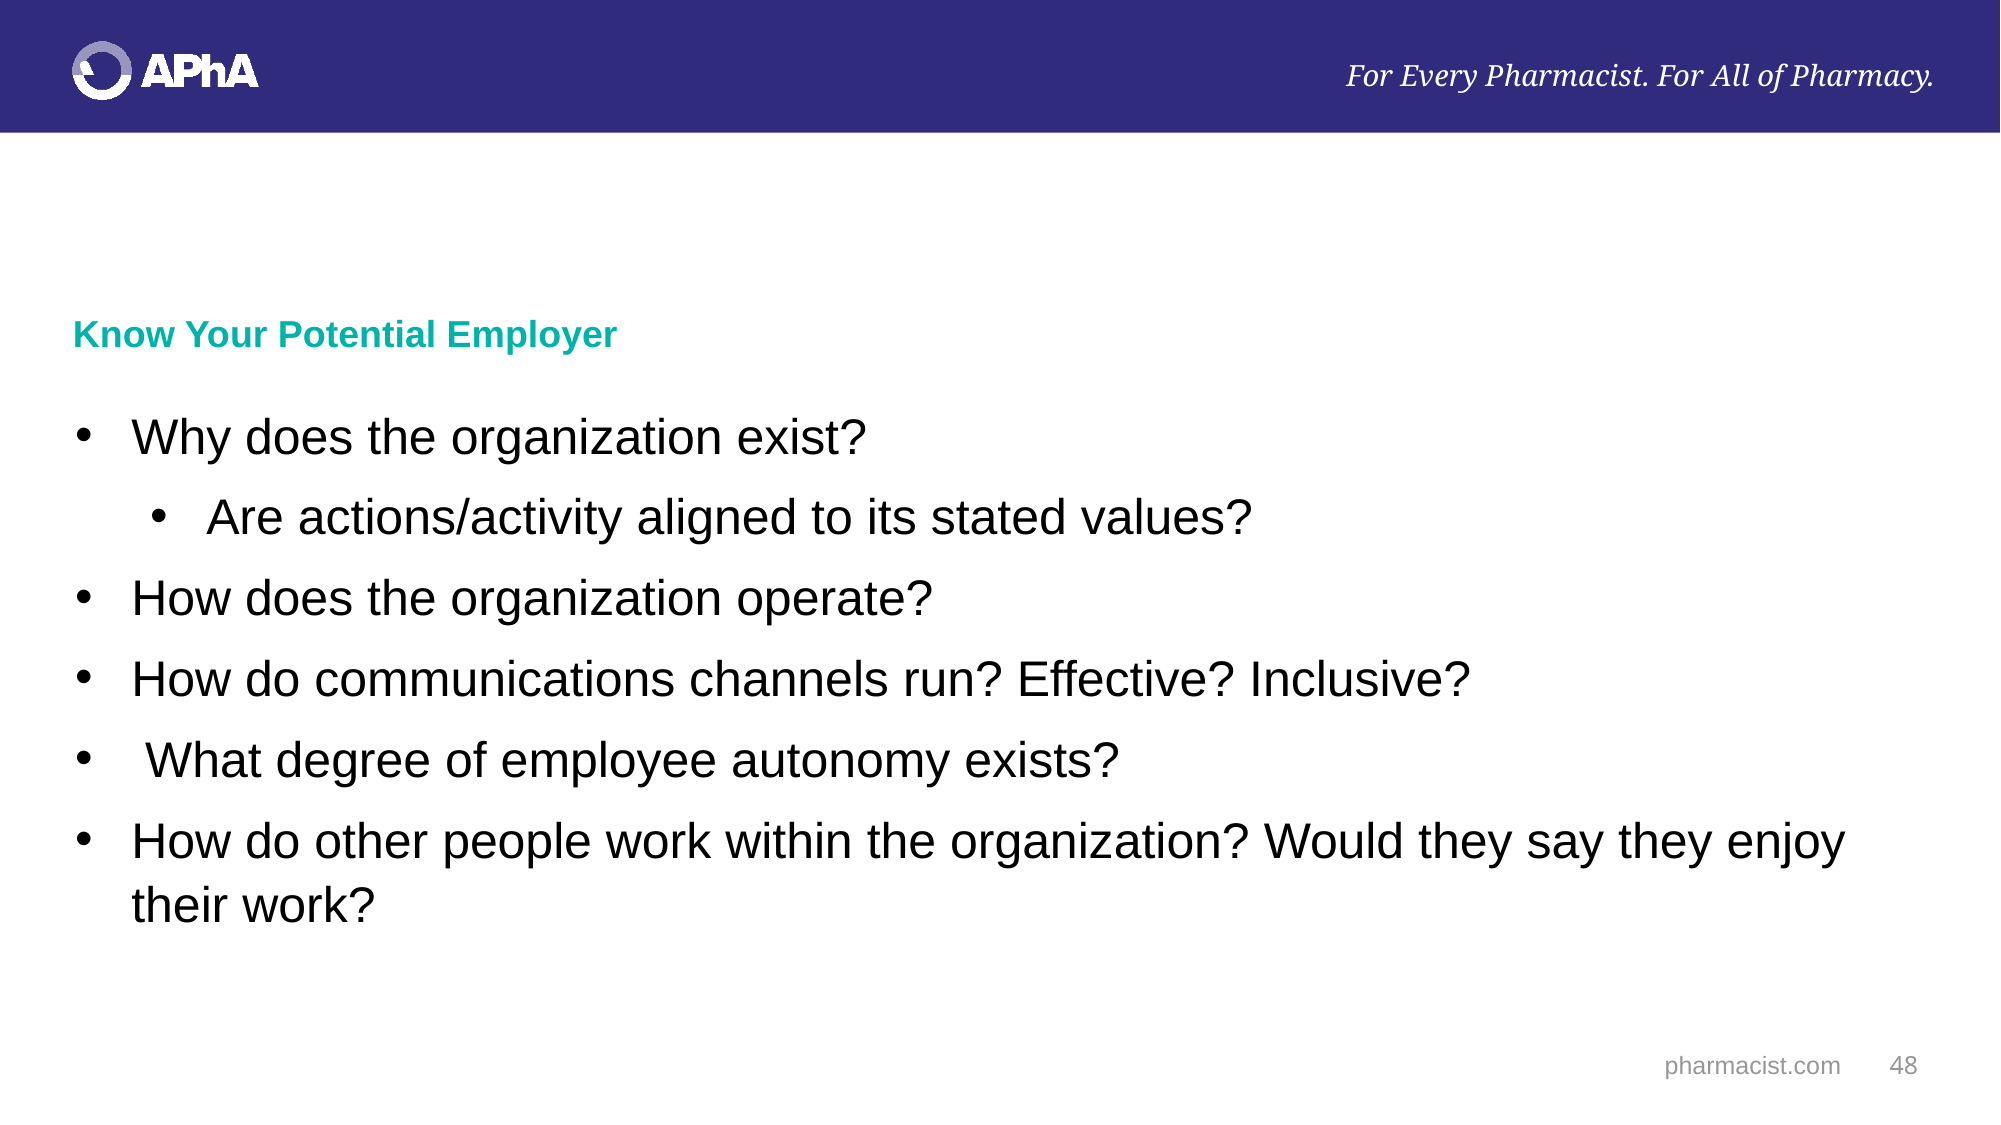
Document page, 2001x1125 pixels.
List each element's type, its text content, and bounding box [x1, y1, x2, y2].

slide_number 48 [1883, 1050, 1928, 1081]
list Know Your Potential Employer [72, 310, 1000, 356]
picture [72, 41, 259, 100]
footer pharmacist.com [1662, 1050, 1849, 1081]
list Why does the organization exist? Are actions/activity aligned to its stated values? How does the organization operate? How do communications channels run? Effective? Inclusive? What degree of employee autonomy exists? How do other people work within the organization? Would they say they enjoy their work? [75, 399, 1938, 950]
